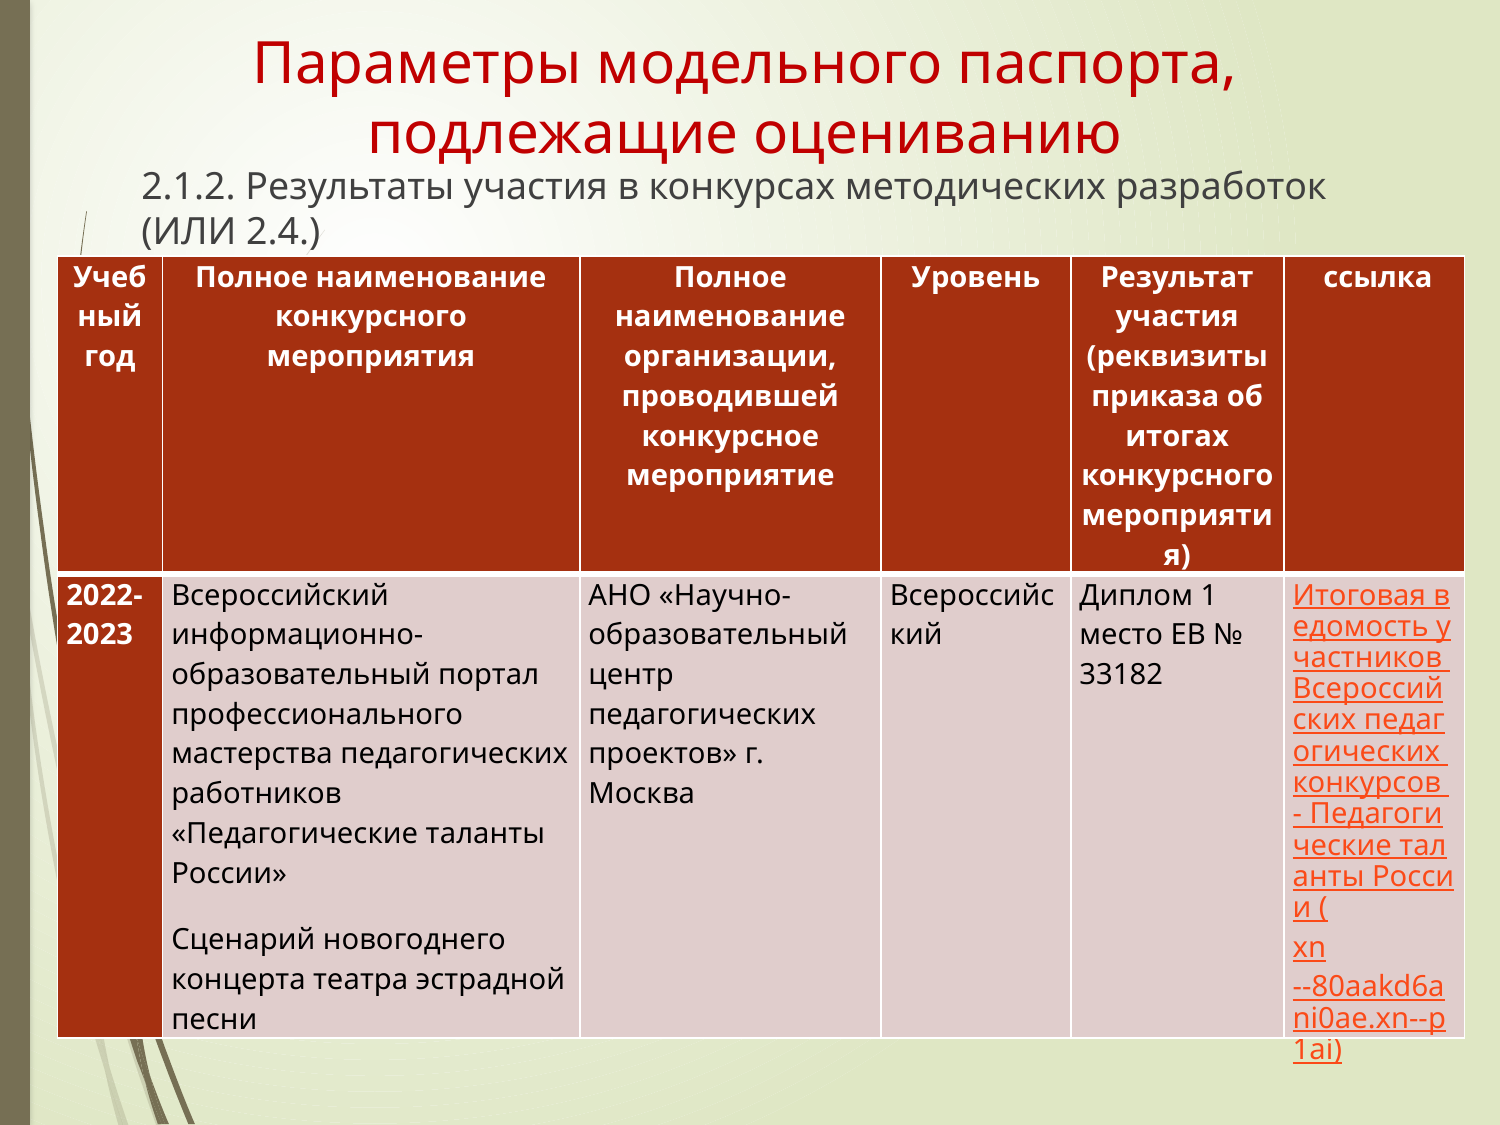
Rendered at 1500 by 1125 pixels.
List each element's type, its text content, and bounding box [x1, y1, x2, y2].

text_box Параметры модельного паспорта, подлежащие оцениванию [204, 17, 1286, 228]
table_cell Всероссийский информационно-образовательный портал профессионального мастерства педагогических работников «Педагогические таланты России» Сценарий новогоднего концерта театра эстрадной песни [163, 577, 579, 1037]
table_cell АНО «Научно-образовательный центр педагогических проектов» г. Москва [581, 577, 880, 1037]
table_cell Диплом 1 место ЕВ № 33182 [1072, 577, 1283, 1037]
table_header Уровень [882, 257, 1070, 571]
table_header Учебный год [58, 257, 162, 571]
table_header Полное наименование организации, проводившей конкурсное мероприятие [581, 257, 880, 571]
table_header Результат участия (реквизиты приказа об итогах конкурсного мероприятия) [1072, 257, 1283, 571]
table_cell Итоговая ведомость участников Всероссийских педагогических конкурсов - Педагогические таланты России (xn--80aakd6ani0ae.xn--p1ai) [1285, 577, 1464, 1037]
table_header ссылка [1285, 257, 1464, 571]
list 2.1.2. Результаты участия в конкурсах методических разработок (ИЛИ 2.4.) [126, 154, 1406, 255]
table_cell 2022-2023 [58, 577, 162, 1037]
table_header Полное наименование конкурсного мероприятия [163, 257, 579, 571]
table_cell Всероссийский [882, 577, 1070, 1037]
